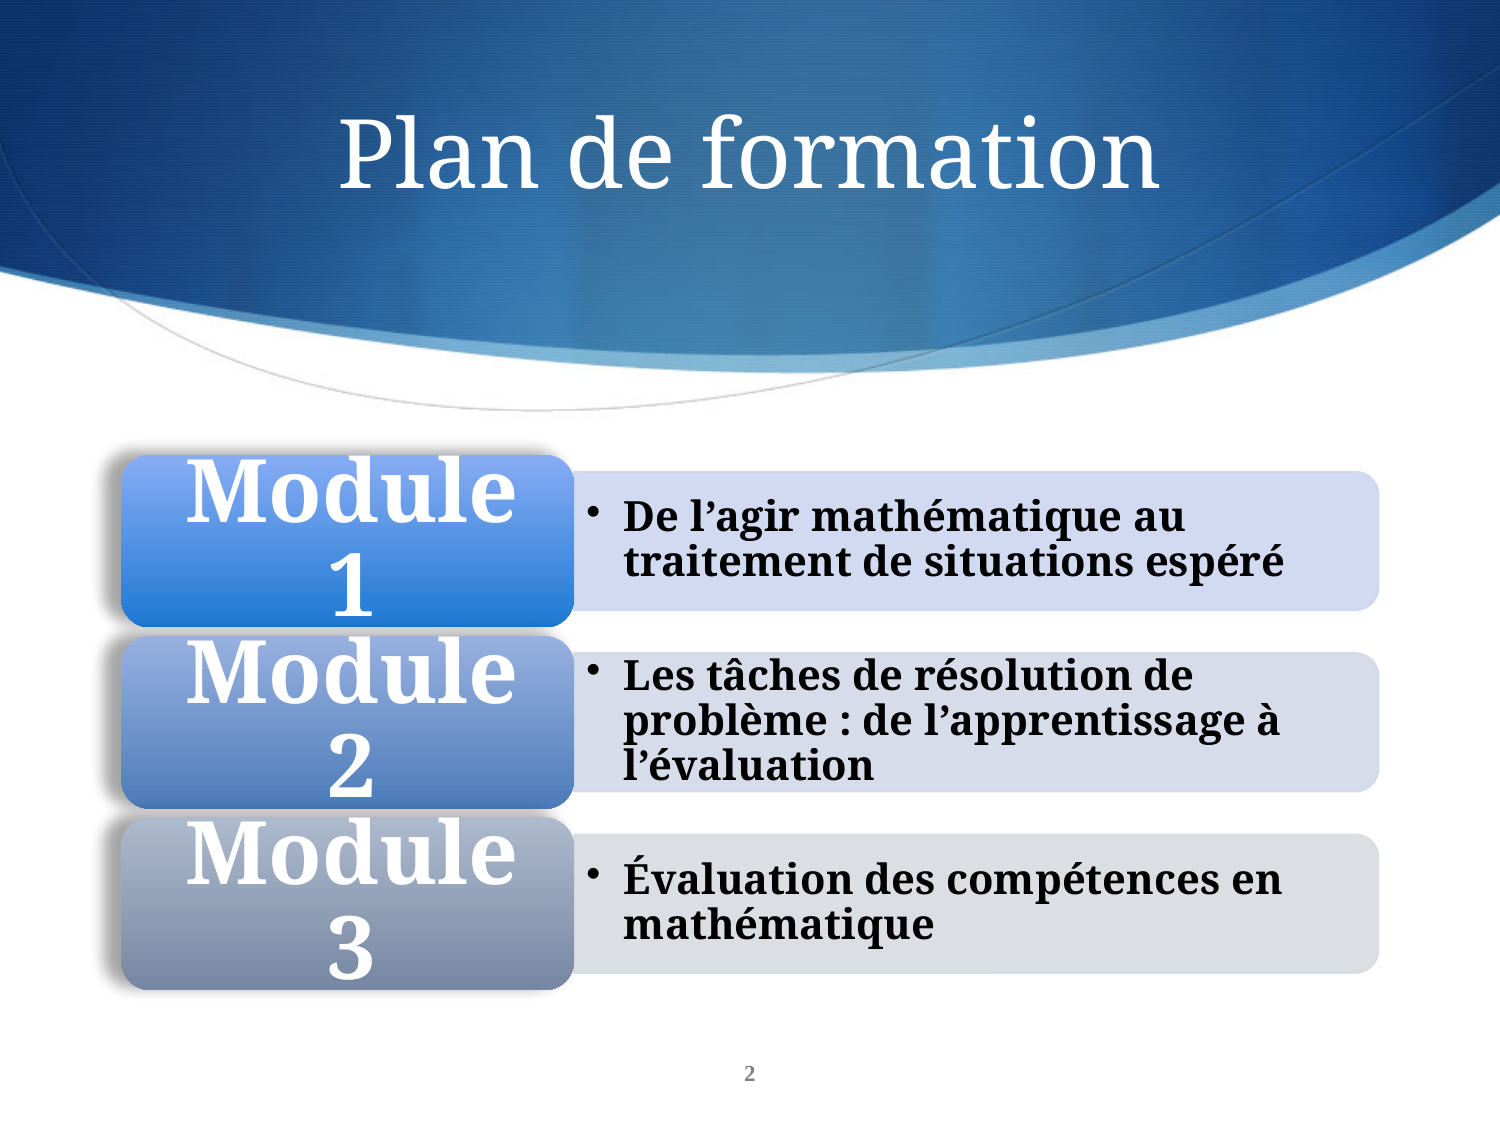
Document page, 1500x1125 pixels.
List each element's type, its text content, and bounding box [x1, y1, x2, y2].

picture [0, 0, 1500, 1125]
slide_number 2 [706, 1042, 794, 1103]
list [120, 453, 1379, 991]
title Plan de formation [75, 56, 1425, 245]
